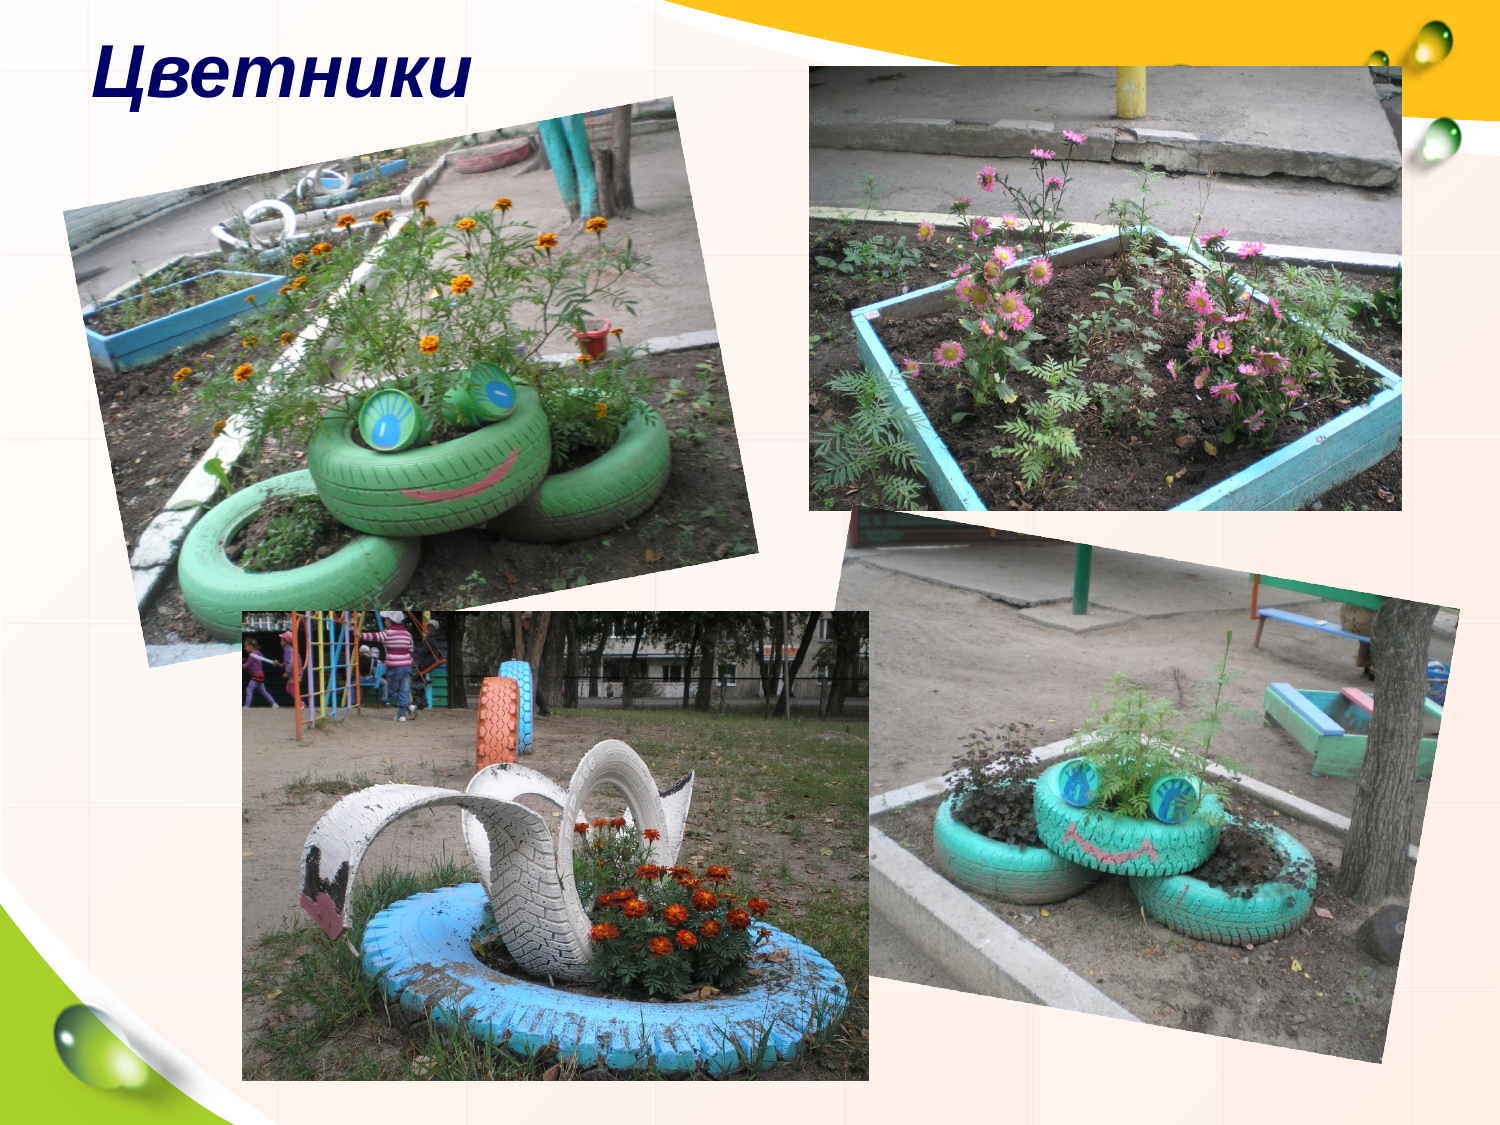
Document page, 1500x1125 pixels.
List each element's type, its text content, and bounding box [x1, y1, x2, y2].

title Цветники [76, 42, 1427, 94]
picture [64, 0, 1500, 1081]
picture [0, 918, 230, 1125]
